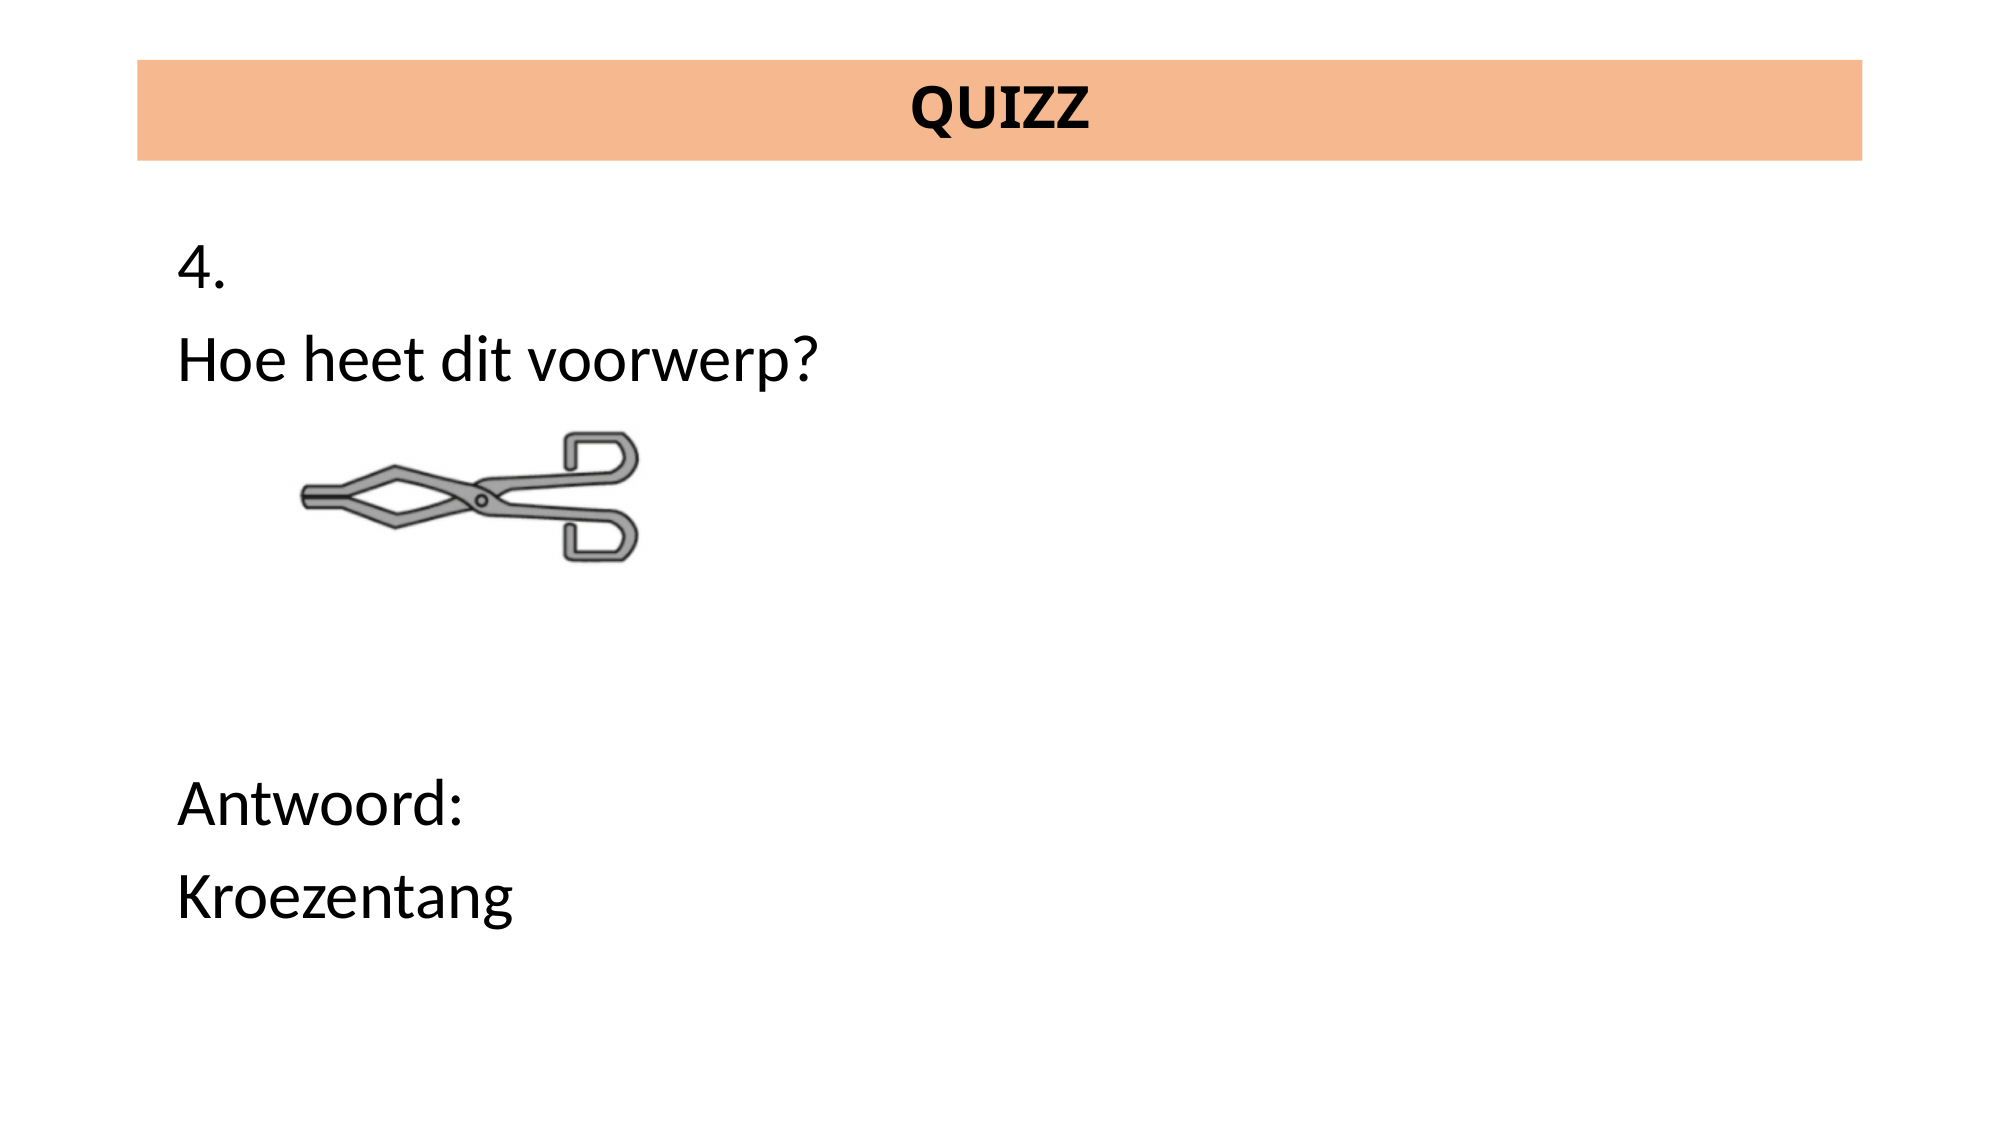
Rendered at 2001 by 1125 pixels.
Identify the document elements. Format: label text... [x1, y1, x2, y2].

text_box [137, 198, 1863, 1010]
list 4. Hoe heet dit voorwerp? Antwoord: Kroezentang [162, 223, 1888, 1035]
title QUIZZ [137, 59, 1863, 161]
picture [272, 309, 653, 691]
